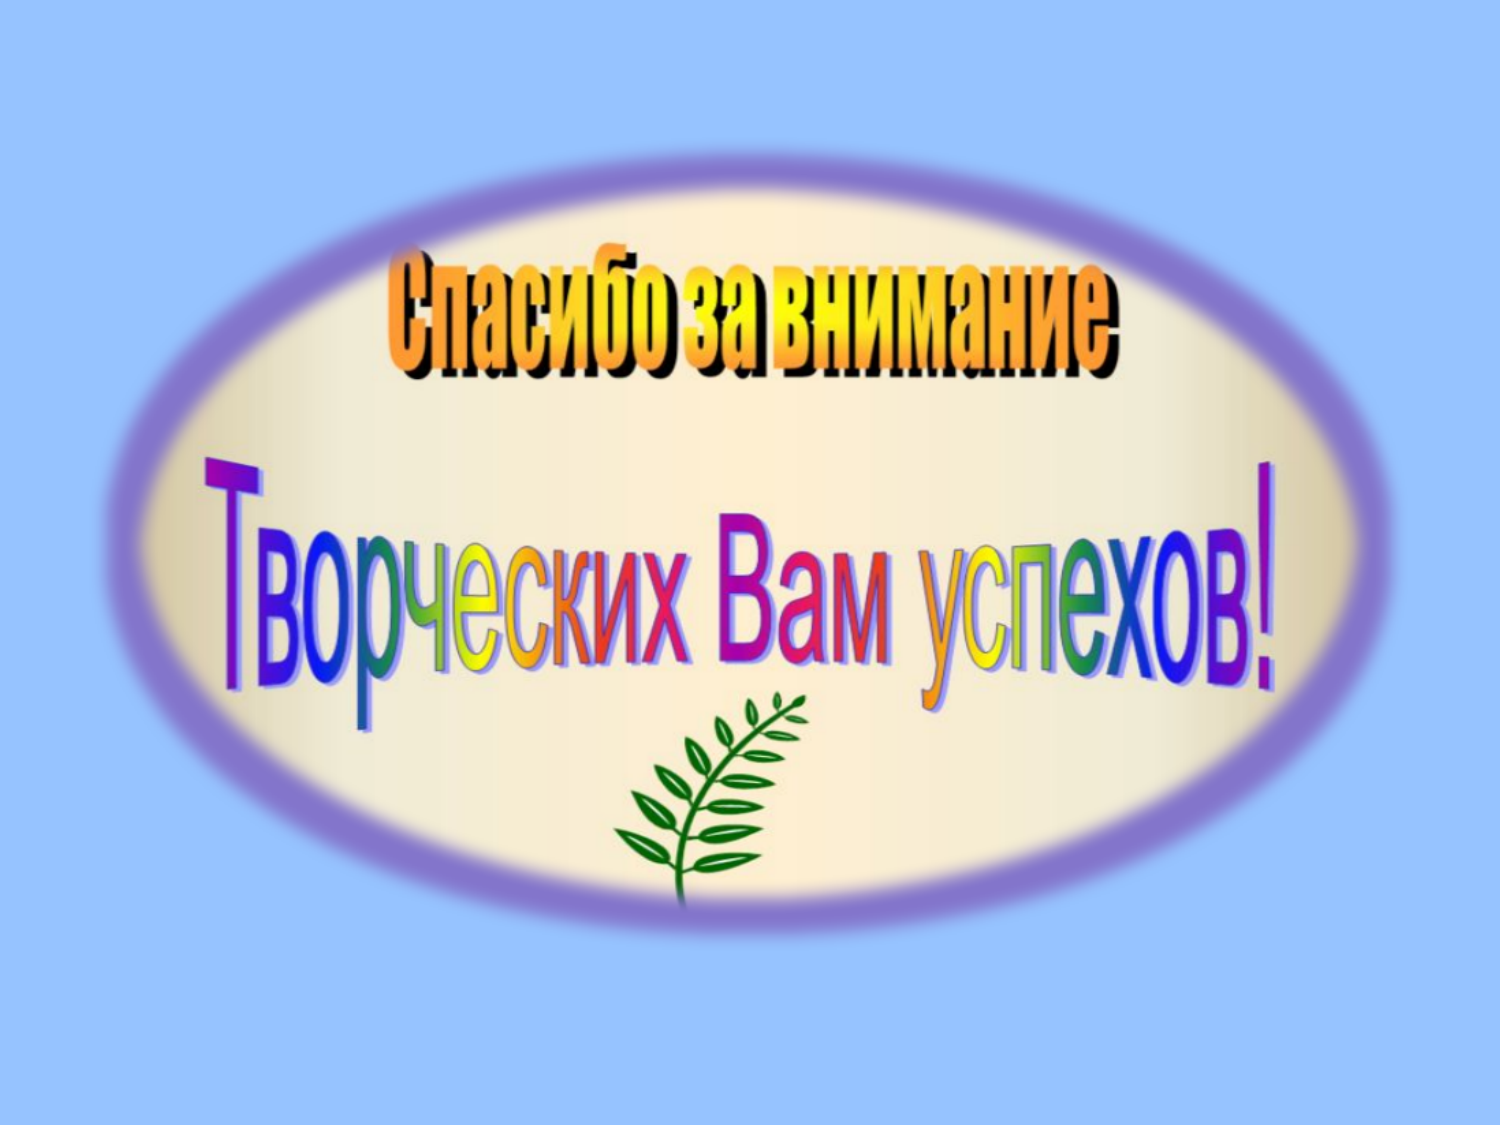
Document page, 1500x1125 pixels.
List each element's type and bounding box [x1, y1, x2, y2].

picture [123, 172, 1375, 918]
